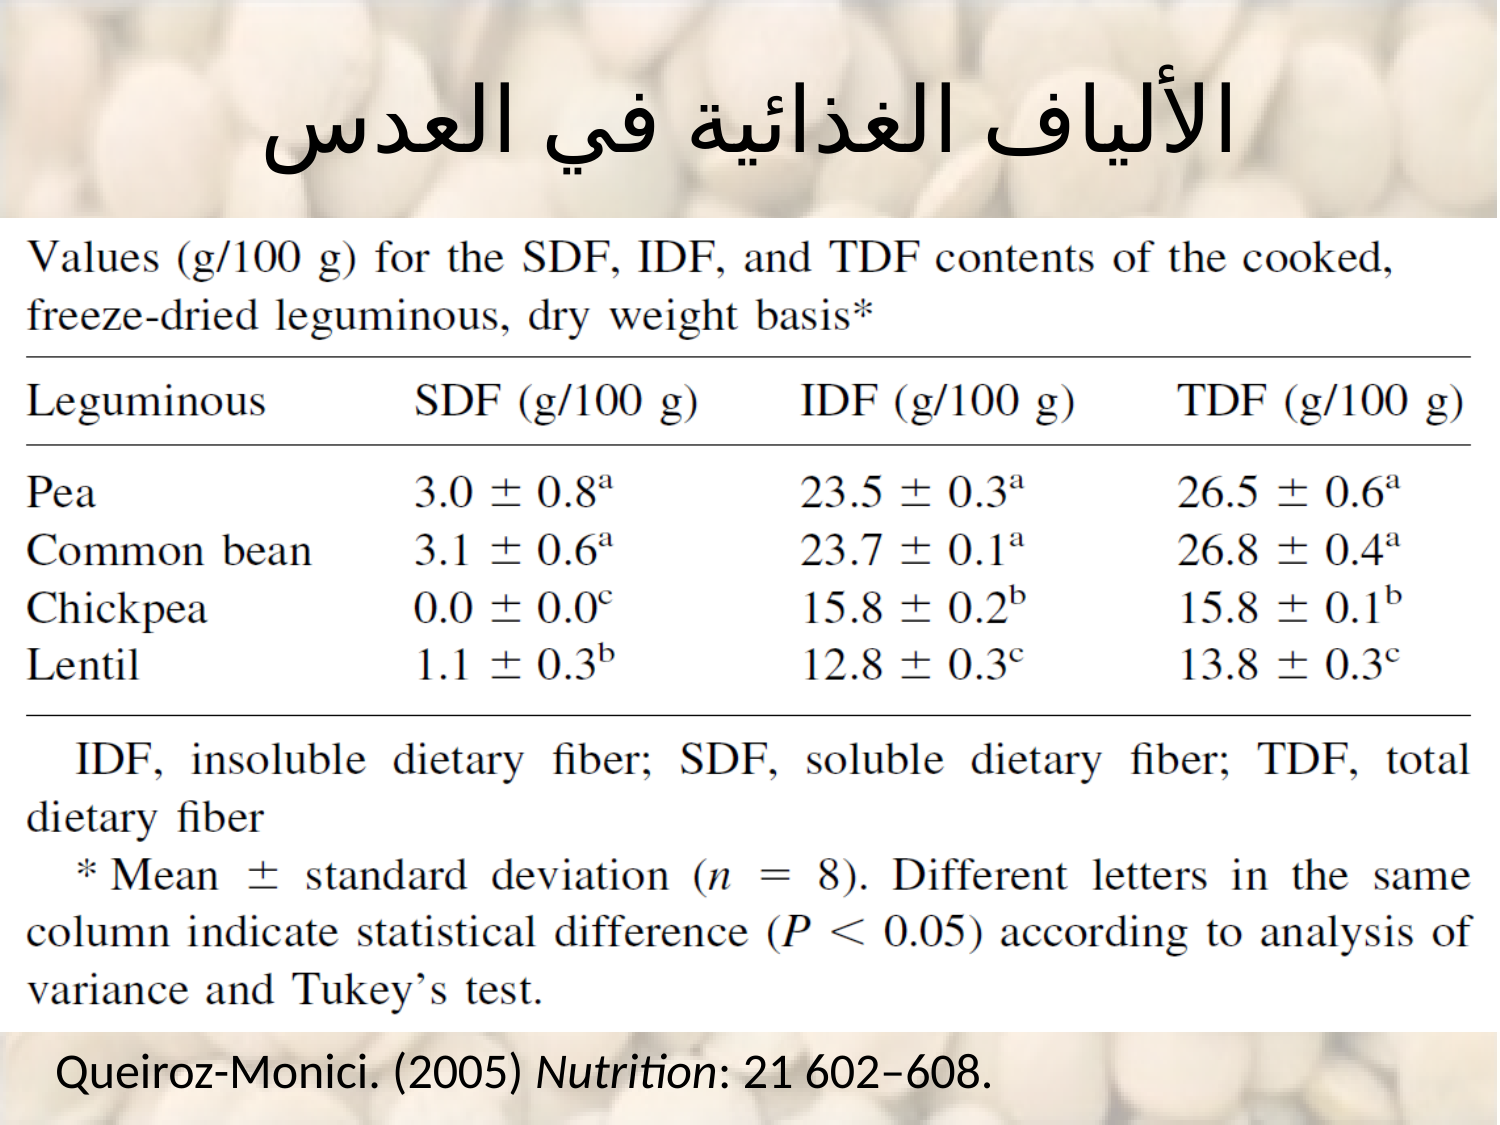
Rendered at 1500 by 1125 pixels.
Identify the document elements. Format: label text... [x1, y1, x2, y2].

text_box Queiroz-Monici. (2005) Nutrition: 21 602–608. [40, 1040, 1009, 1106]
picture [0, 217, 1500, 1032]
title الألياف الغذائية في العدس [75, 45, 1425, 188]
